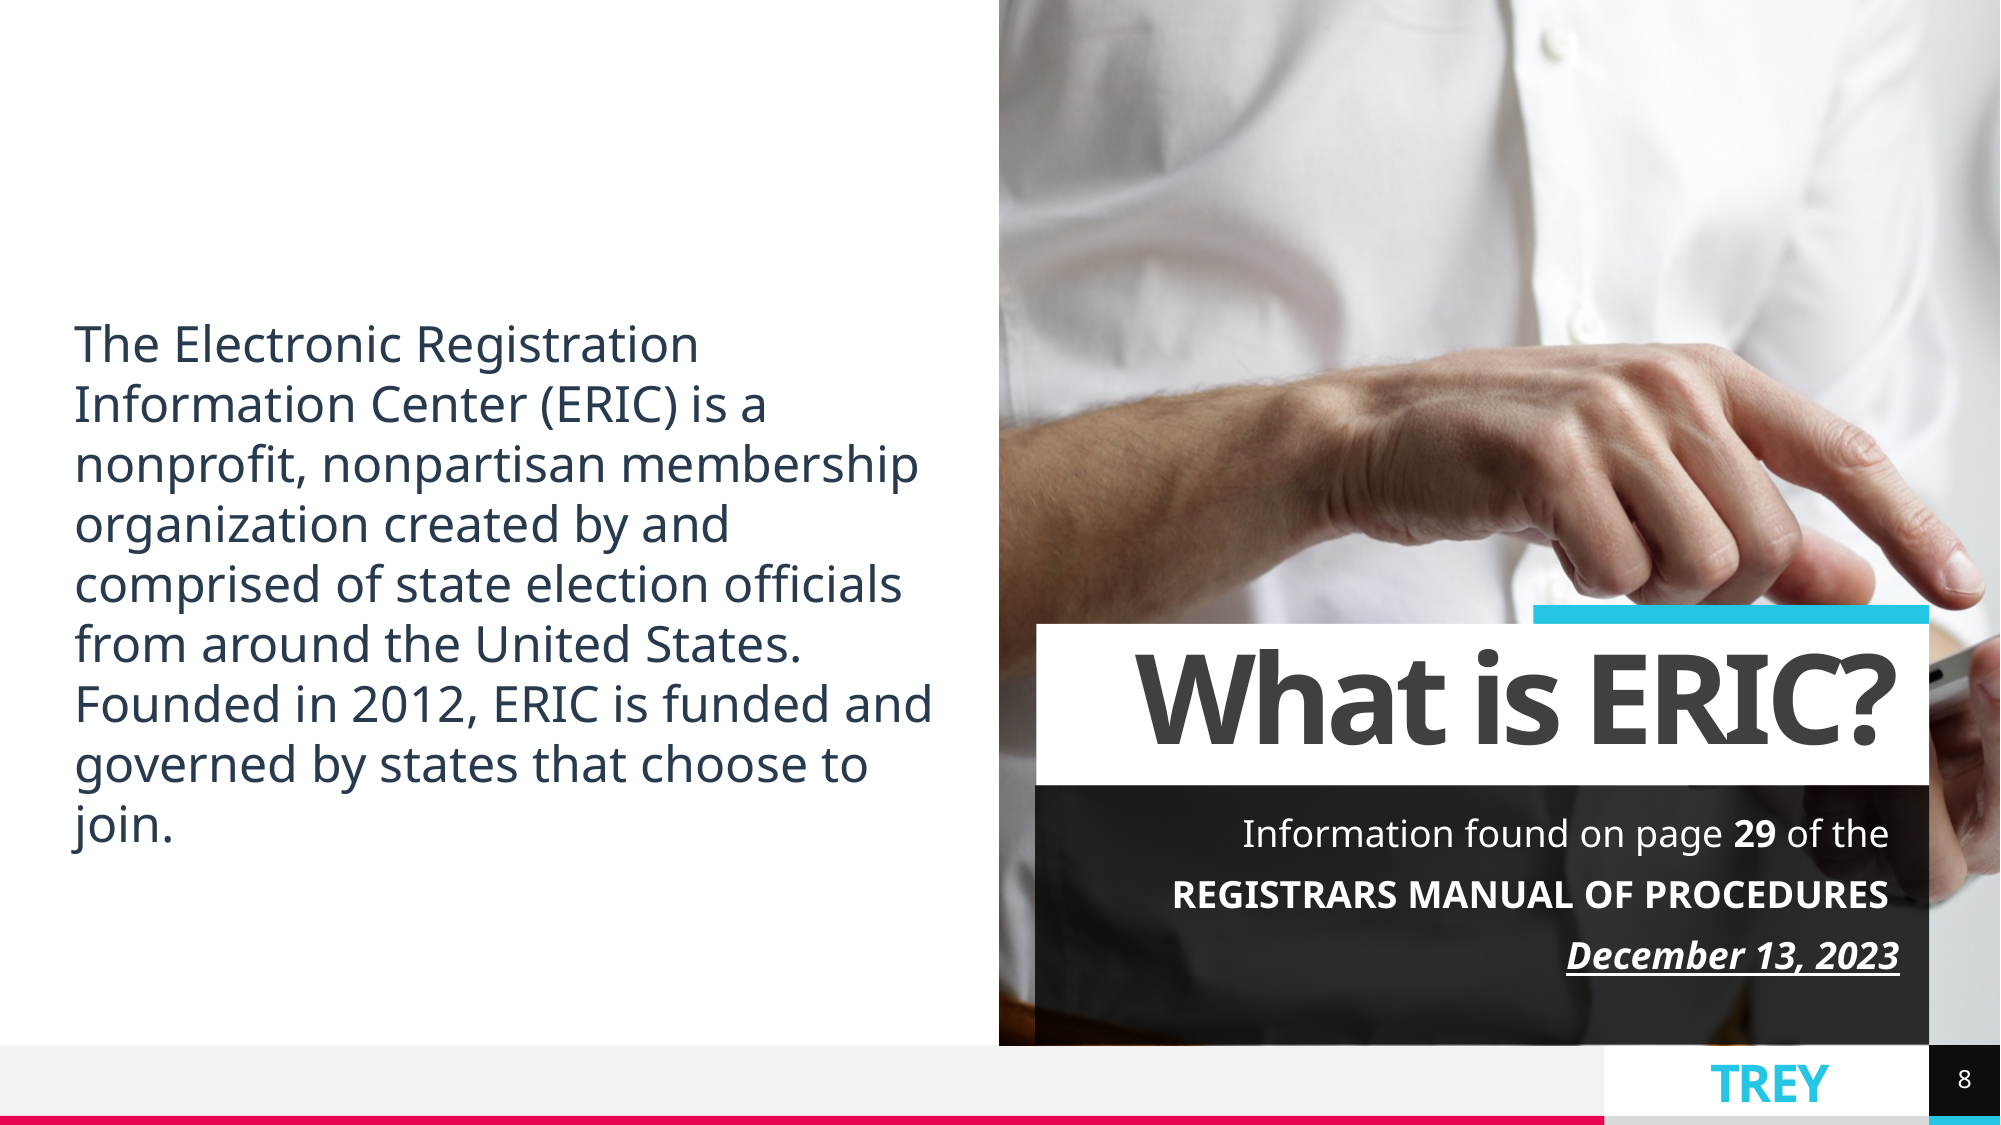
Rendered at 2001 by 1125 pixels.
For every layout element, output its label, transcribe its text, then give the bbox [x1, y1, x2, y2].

text_box The Electronic Registration Information Center (ERIC) is a nonprofit, nonpartisan membership organization created by and comprised of state election officials from around the United States. Founded in 2012, ERIC is funded and governed by states that choose to join. [59, 304, 965, 860]
text_box TREY research [1680, 1046, 1854, 1125]
slide_number 8 [1929, 1046, 2000, 1116]
picture [999, 0, 2000, 1046]
list [50, 51, 949, 995]
